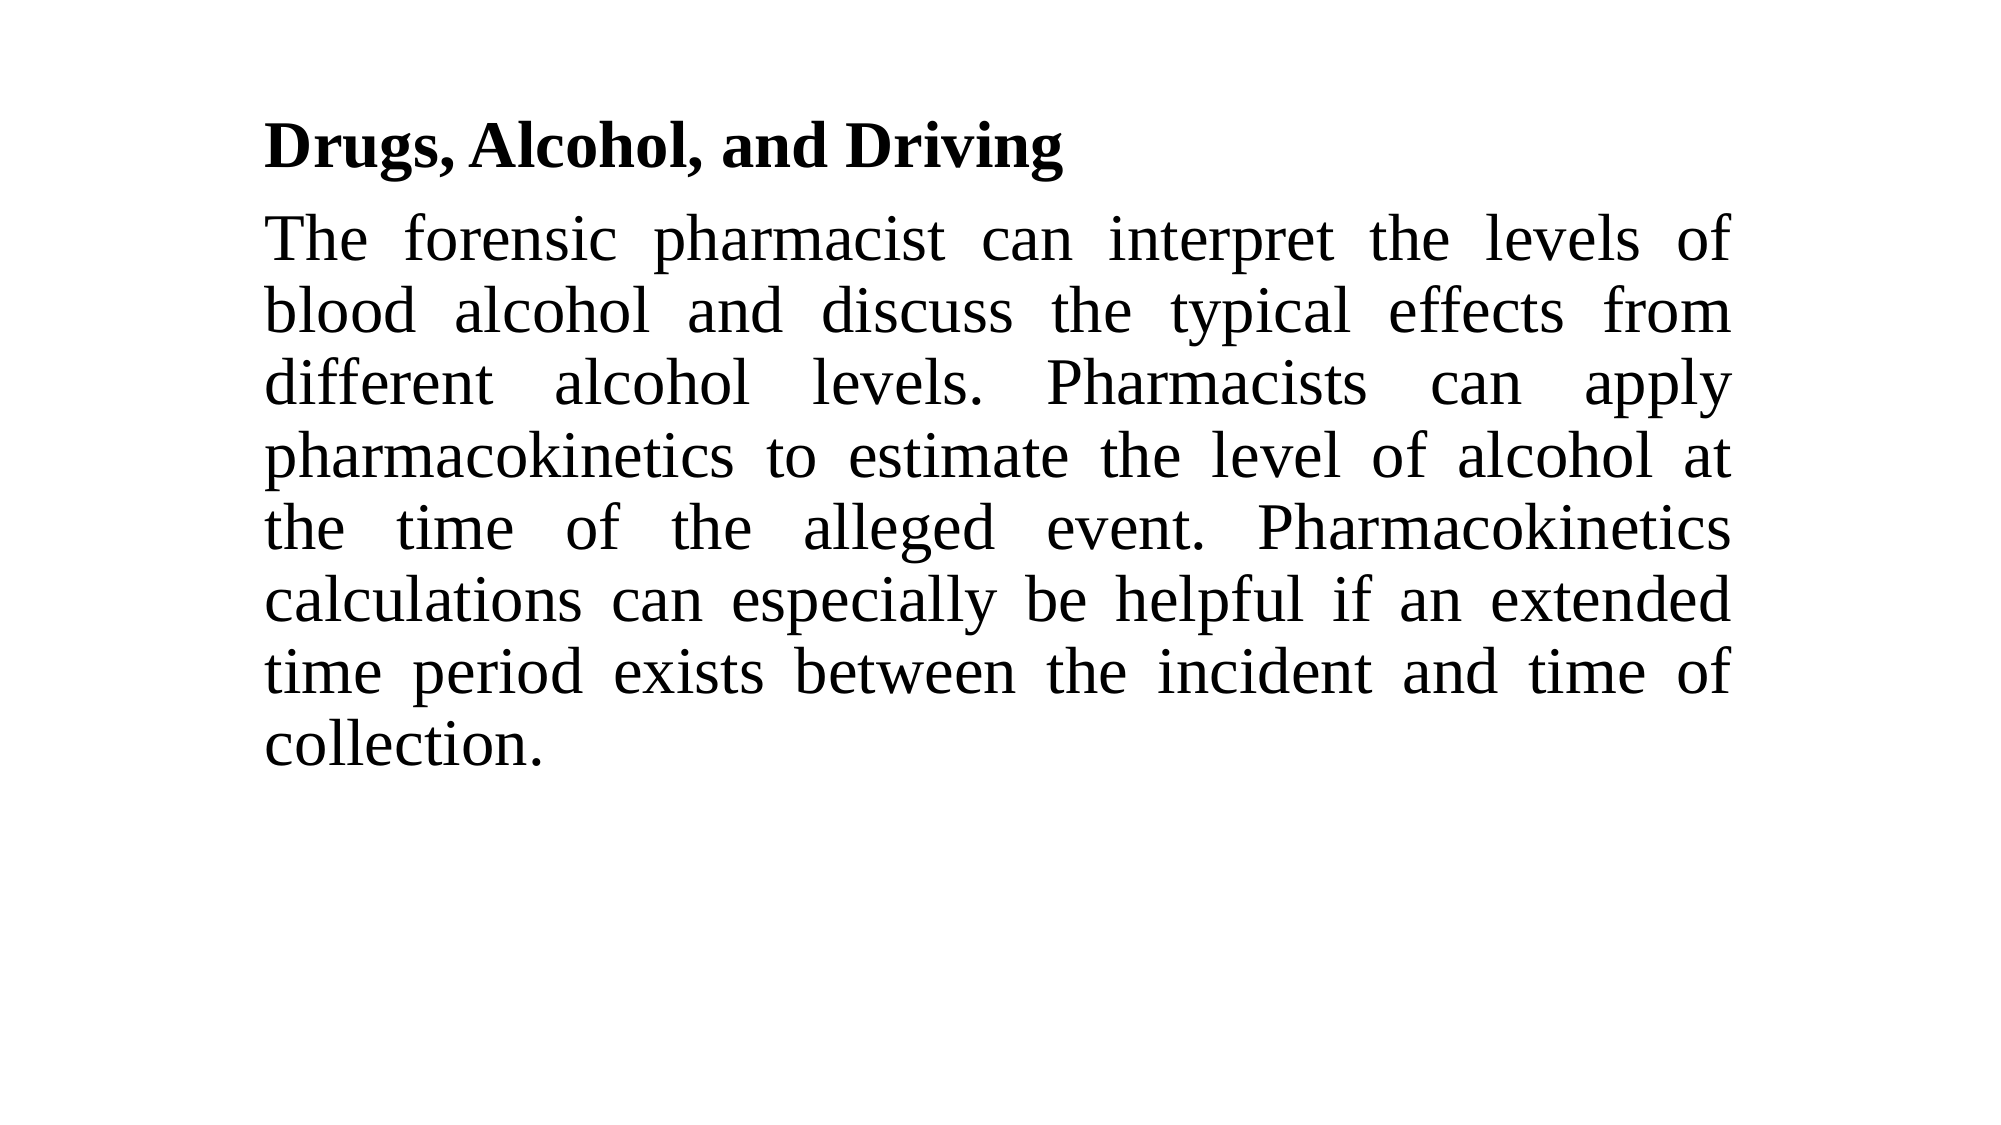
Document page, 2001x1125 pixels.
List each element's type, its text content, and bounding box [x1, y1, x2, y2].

subtitle Drugs, Alcohol, and Driving The forensic pharmacist can interpret the levels of blood alcohol and discuss the typical effects from different alcohol levels. Pharmacists can apply pharmacokinetics to estimate the level of alcohol at the time of the alleged event. Pharmacokinetics calculations can especially be helpful if an extended time period exists between the incident and time of collection. [249, 102, 1750, 1042]
